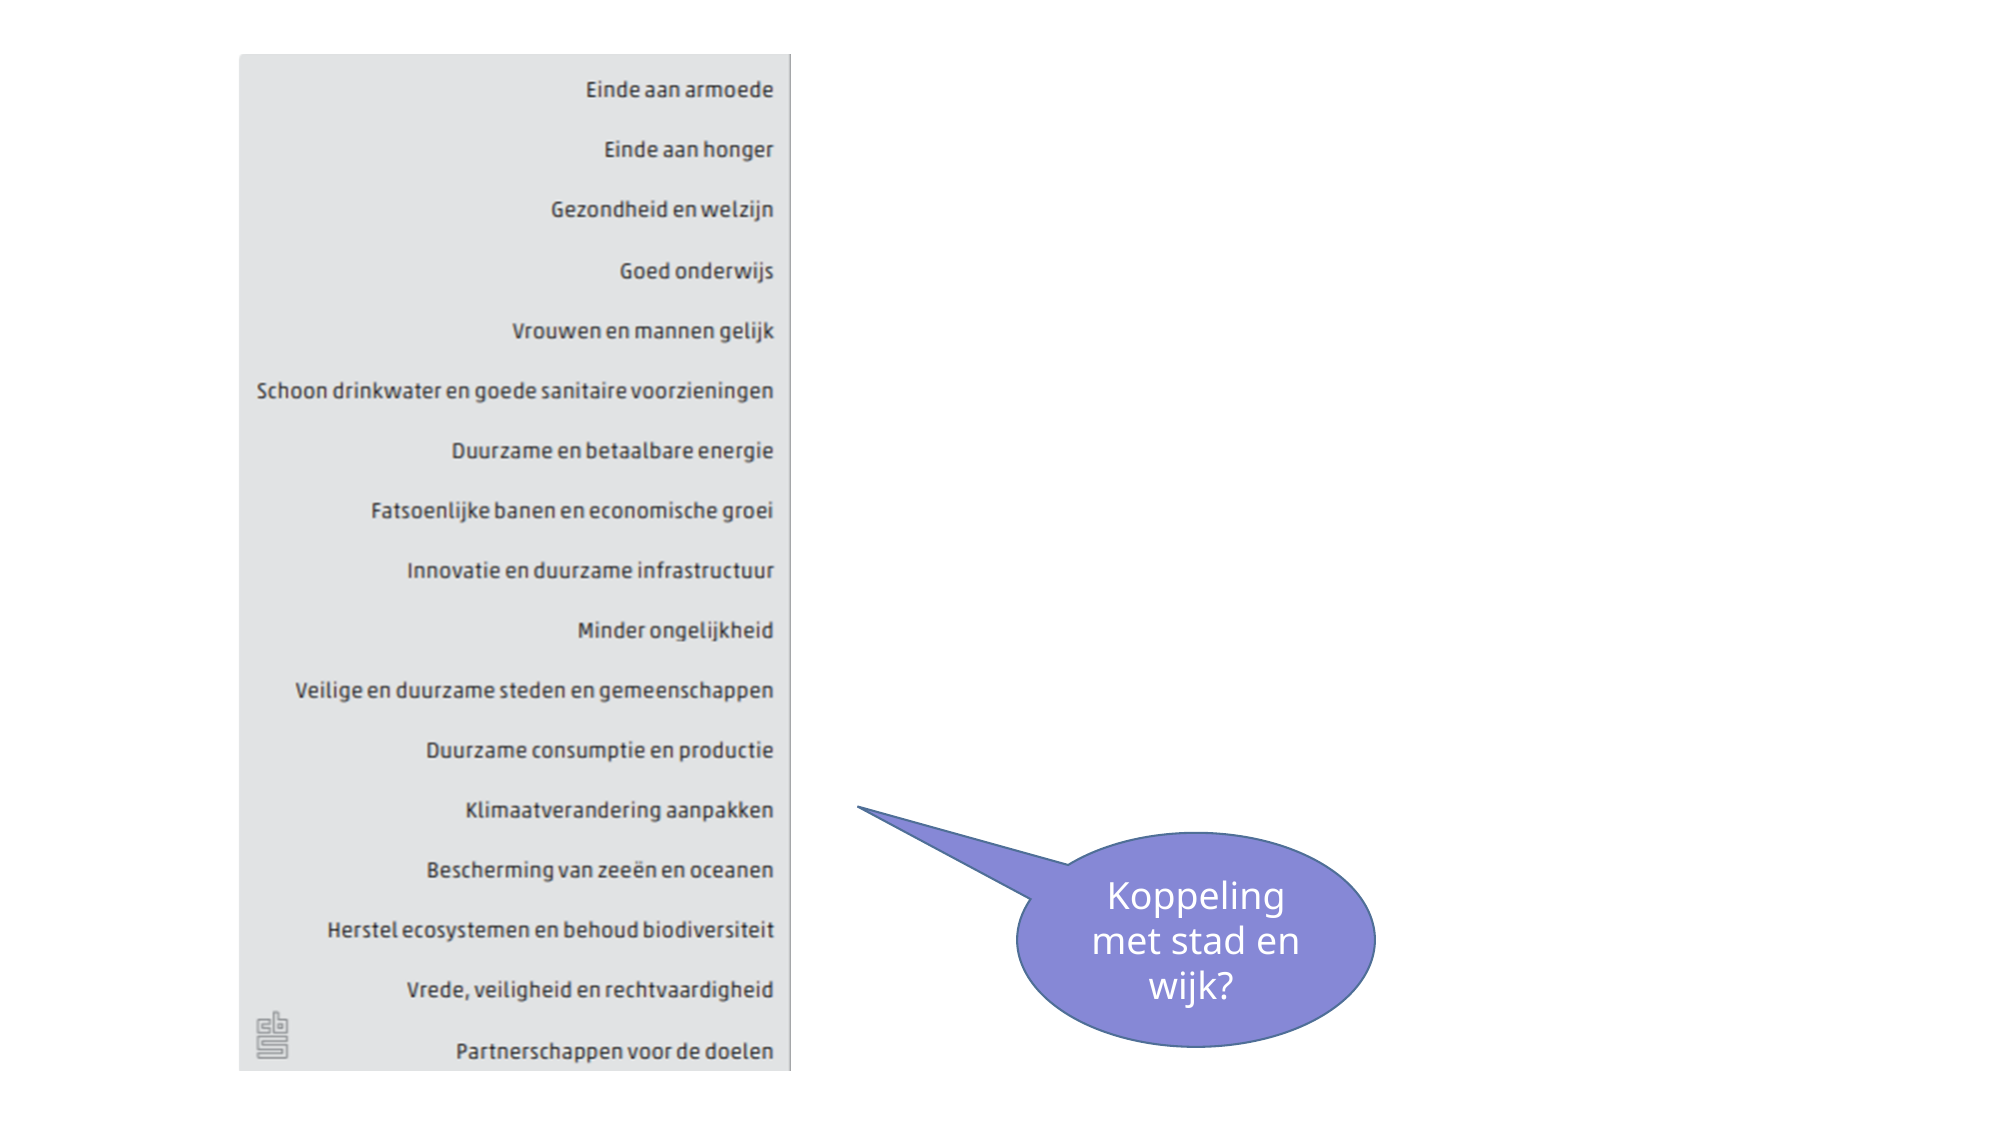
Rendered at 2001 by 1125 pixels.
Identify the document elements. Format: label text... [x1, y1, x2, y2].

text_box Koppeling met stad en wijk? [856, 805, 1376, 1048]
picture [238, 54, 792, 1071]
